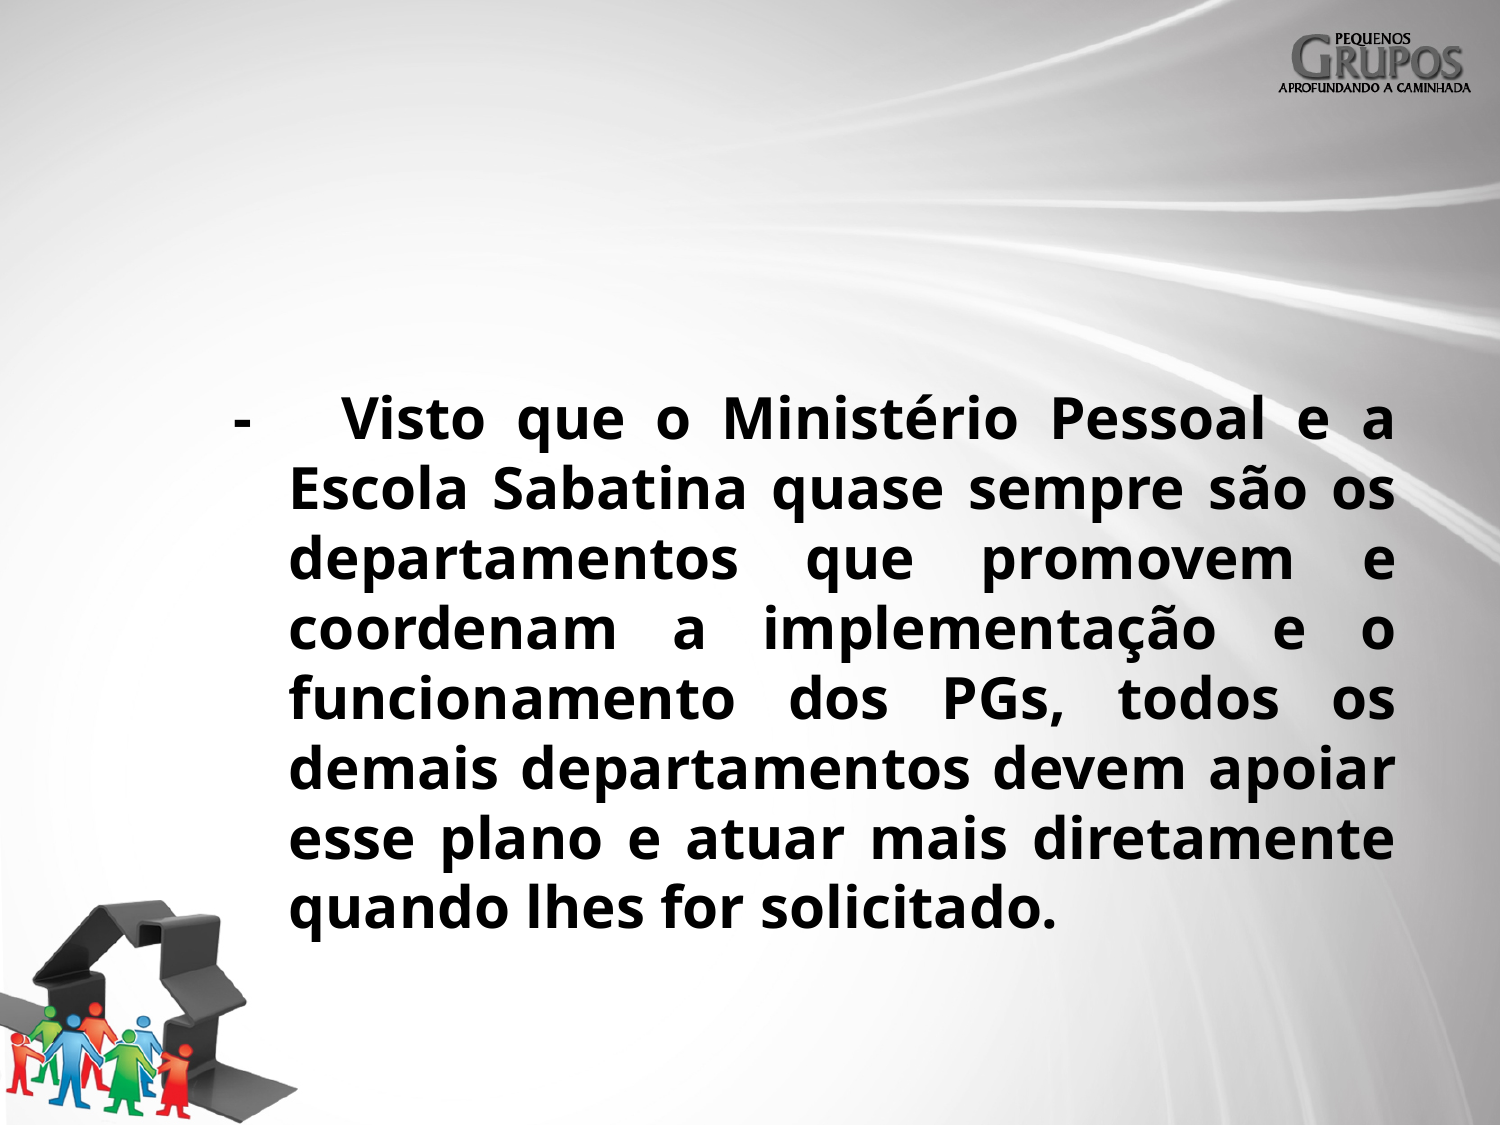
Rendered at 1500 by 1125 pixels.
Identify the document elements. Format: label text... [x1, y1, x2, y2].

picture [0, 0, 1500, 1125]
text_box - Visto que o Ministério Pessoal e a Escola Sabatina quase sempre são os departamentos que promovem e coordenam a implementação e o funcionamento dos PGs, todos os demais departamentos devem apoiar esse plano e atuar mais diretamente quando lhes for solicitado. [218, 373, 1412, 949]
